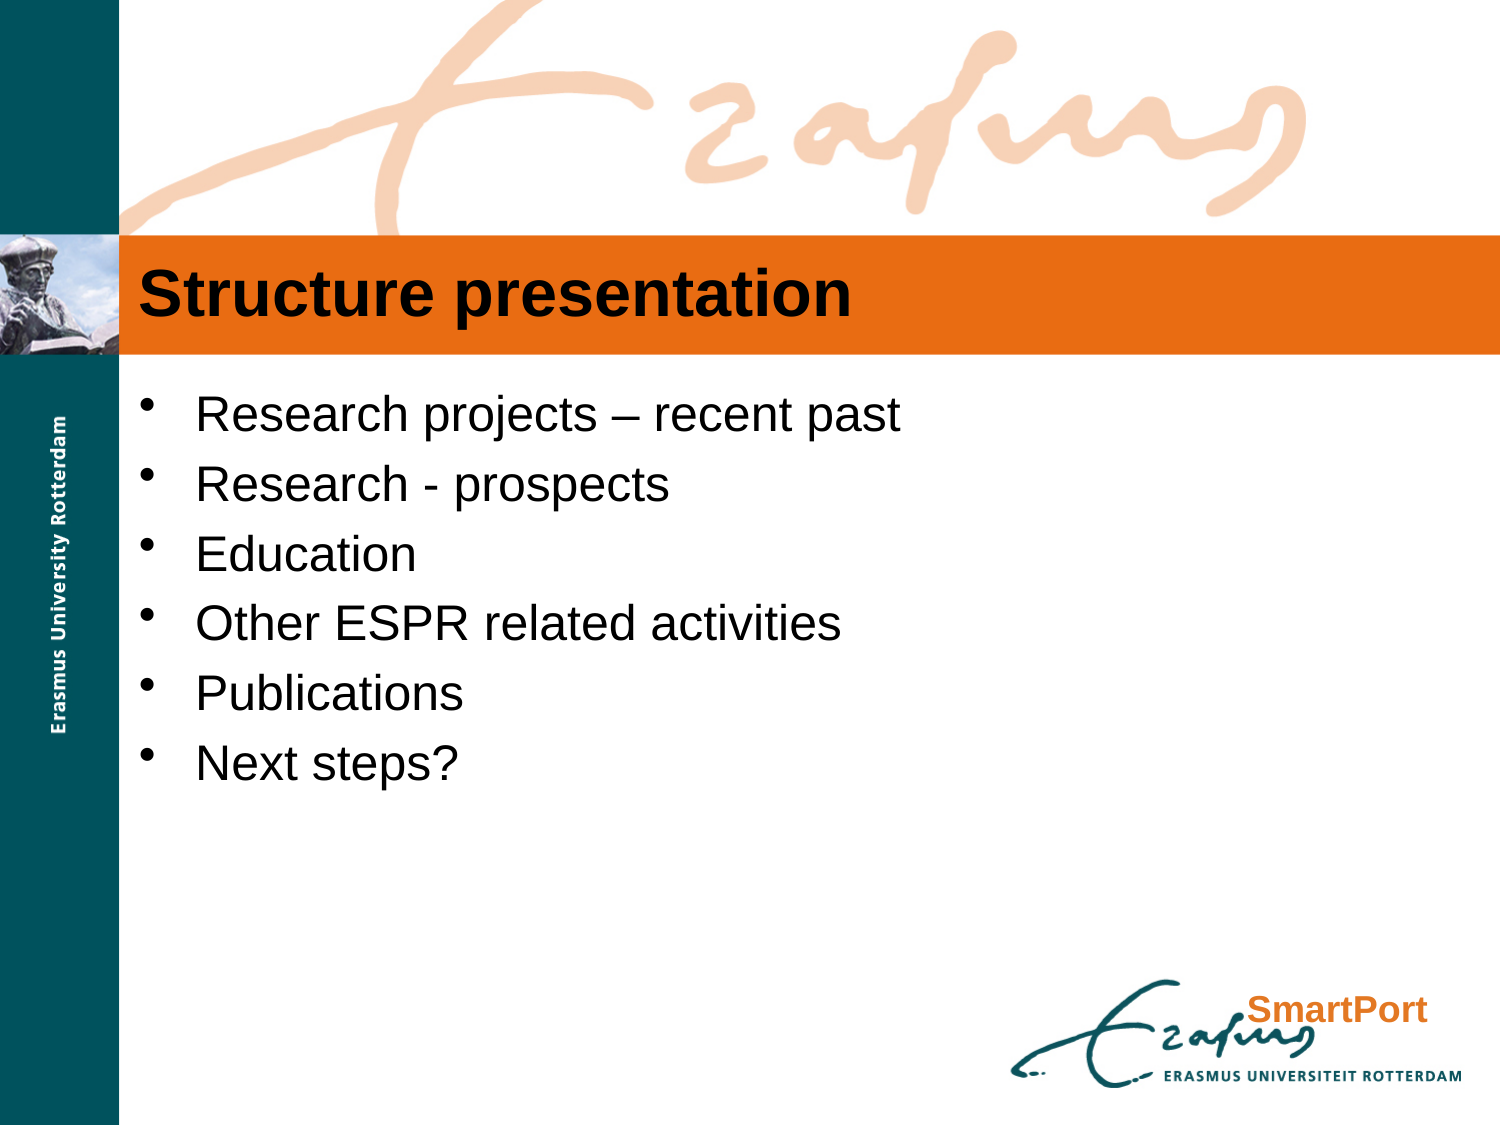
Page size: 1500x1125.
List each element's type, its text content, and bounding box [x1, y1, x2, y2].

picture [0, 0, 1500, 1125]
list Research projects – recent past Research - prospects Education Other ESPR related activities Publications Next steps? [123, 373, 1426, 1000]
title Structure presentation [123, 231, 1424, 349]
